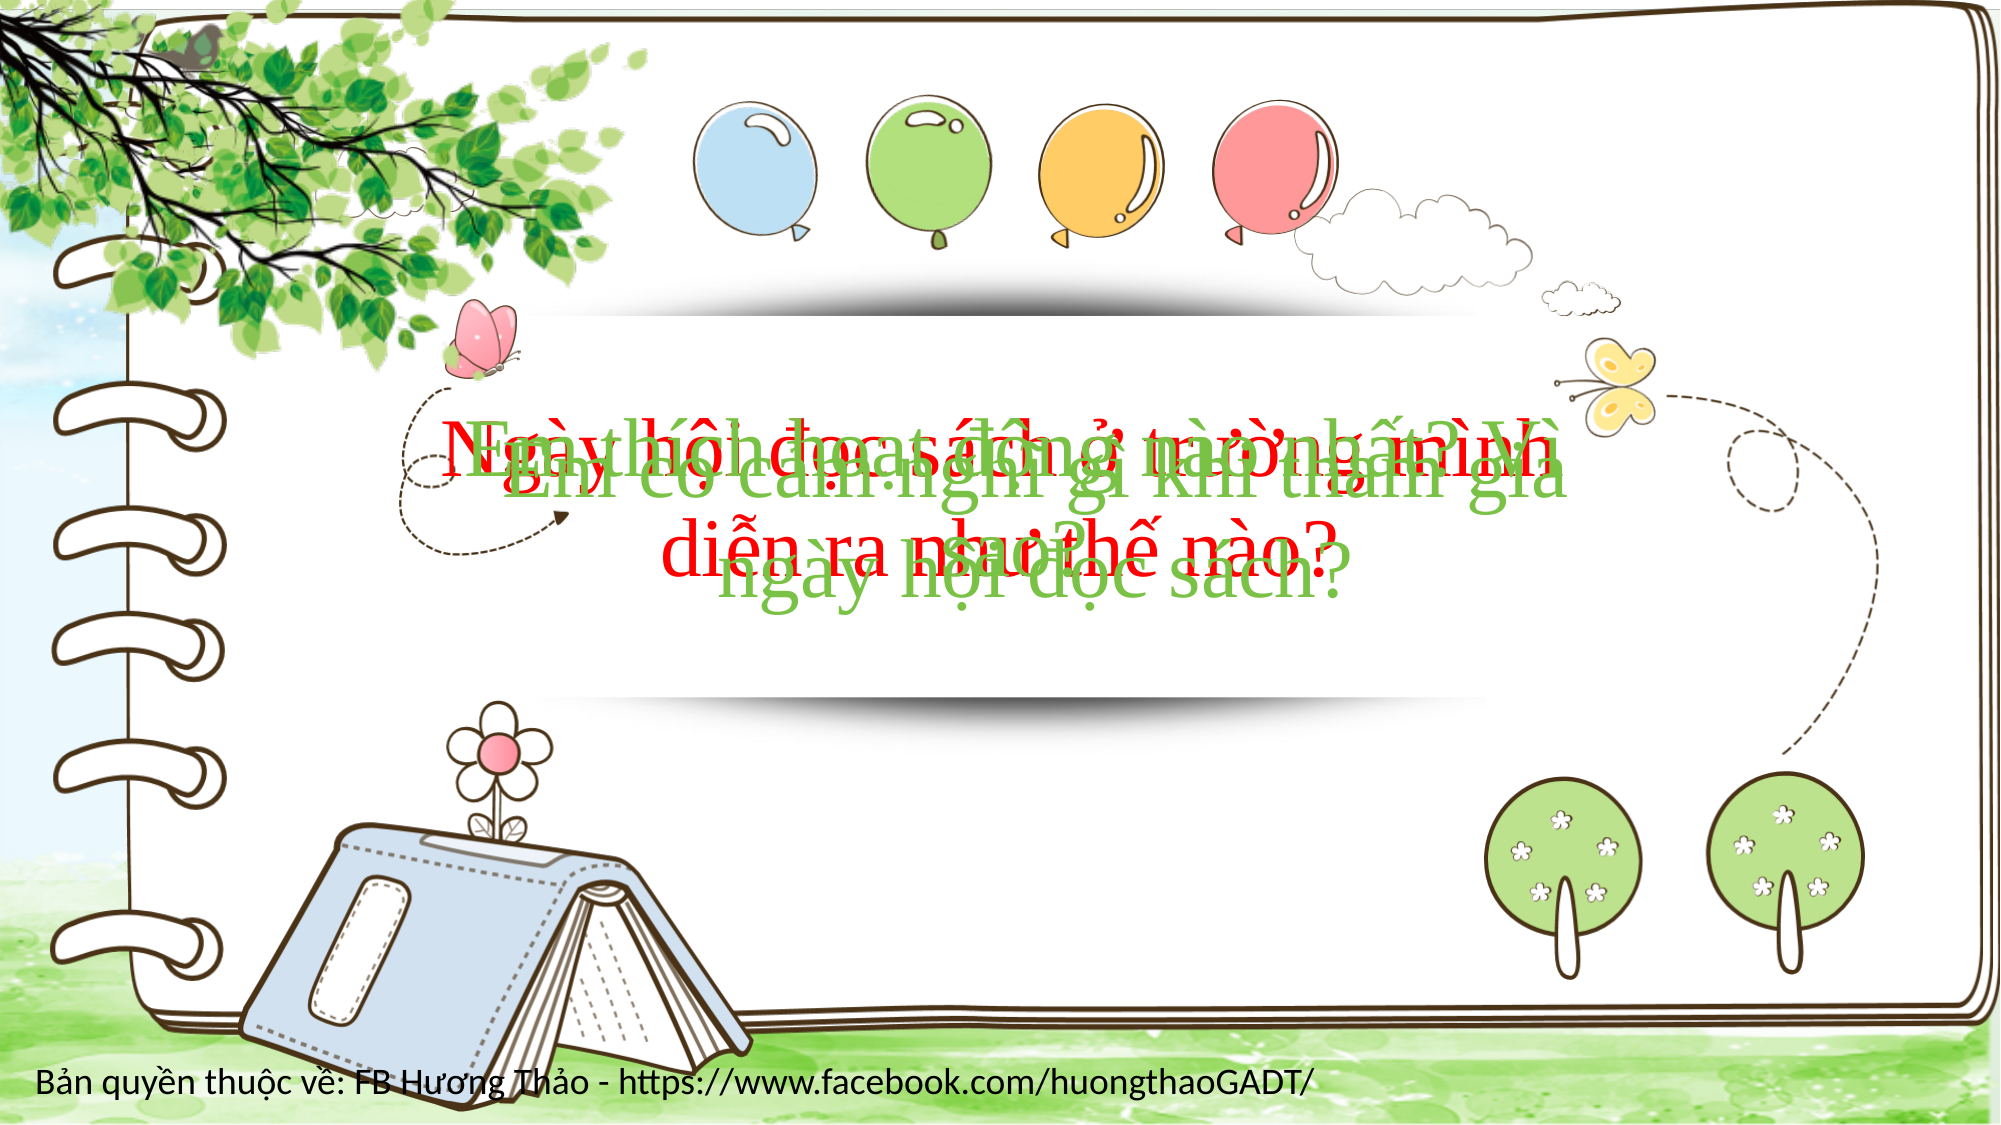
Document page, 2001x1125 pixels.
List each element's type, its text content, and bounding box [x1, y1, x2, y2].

picture [0, 0, 2001, 1125]
text_box Bản quyền thuộc về: FB Hương Thảo - https://www.facebook.com/huongthaoGADT/ [20, 1049, 238, 1110]
text_box Bản quyền thuộc về: FB Hương Thảo - https://www.facebook.com/huongthaoGADT/ [1041, 1049, 2000, 1110]
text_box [1029, 0, 2000, 1038]
text_box Bản quyền thuộc về: FB Hương Thảo - https://www.facebook.com/huongthaoGADT/ [755, 1049, 982, 1110]
picture [1484, 771, 1865, 980]
picture [1212, 99, 1953, 761]
picture [1038, 103, 1165, 249]
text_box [47, 0, 982, 1038]
